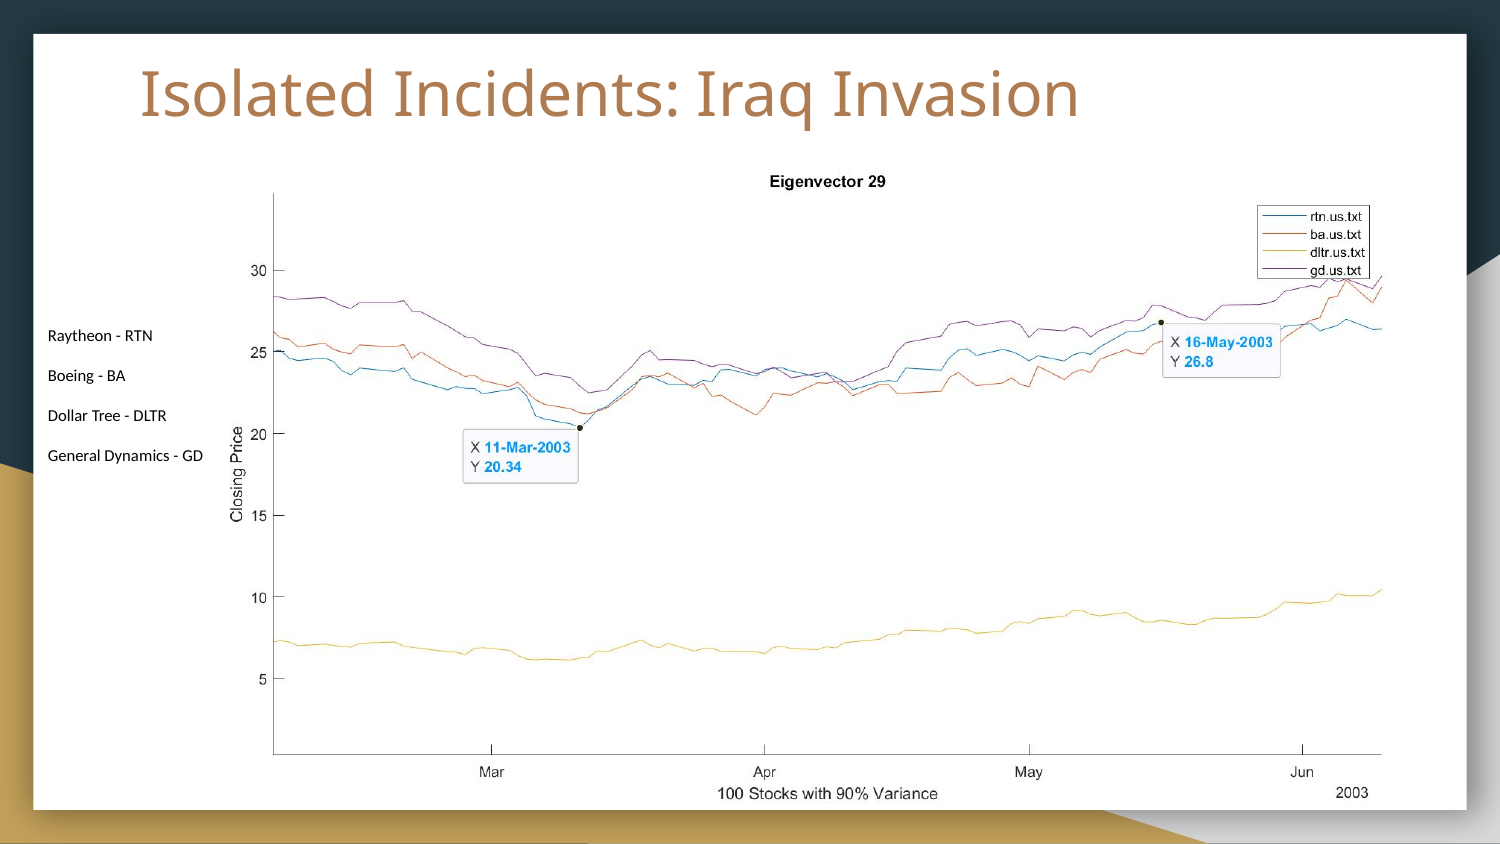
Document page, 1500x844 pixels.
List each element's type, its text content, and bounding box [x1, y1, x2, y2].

title Isolated Incidents: Iraq Invasion [125, 38, 1358, 134]
text_box Raytheon - RTN Boeing - BA Dollar Tree - DLTR General Dynamics - GD [32, 310, 216, 536]
picture [221, 169, 1390, 806]
